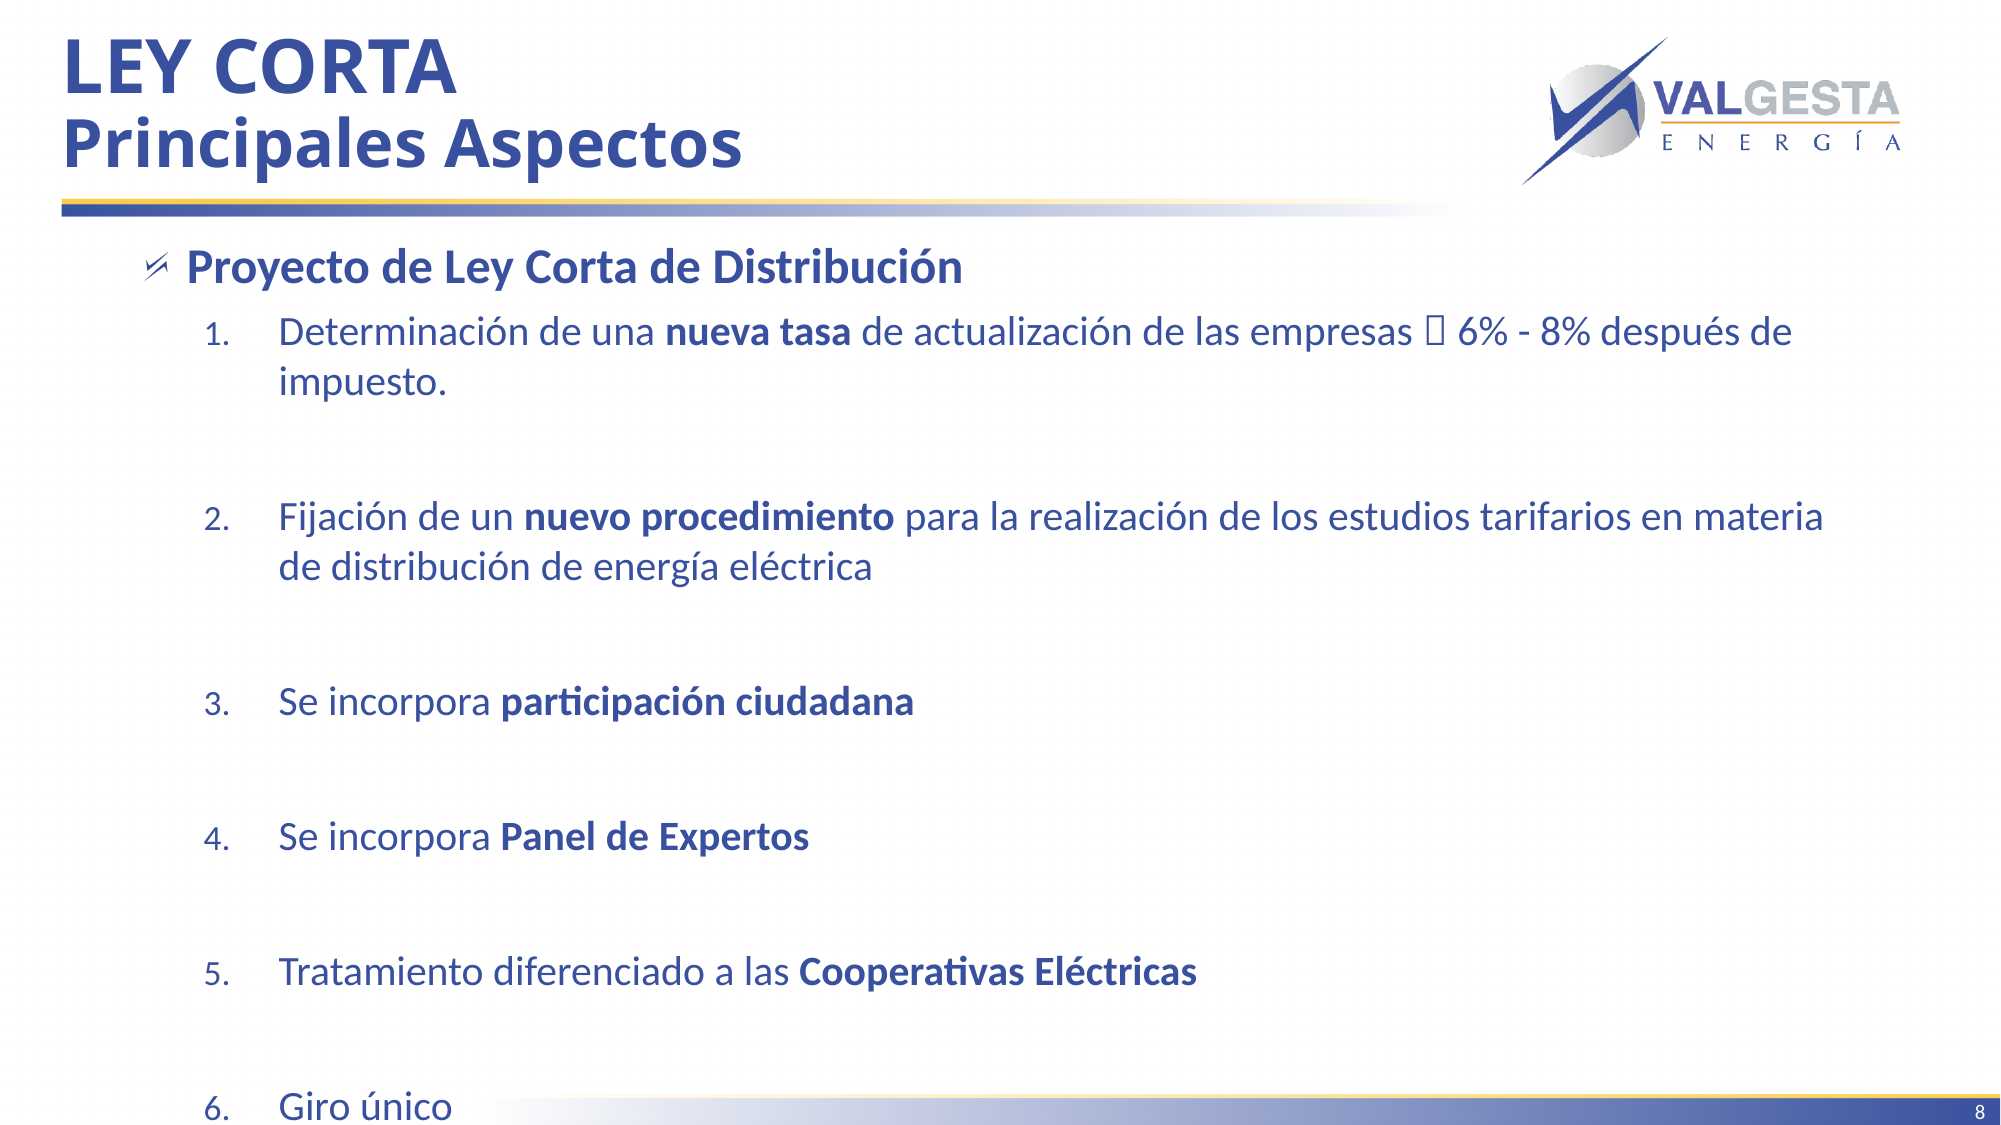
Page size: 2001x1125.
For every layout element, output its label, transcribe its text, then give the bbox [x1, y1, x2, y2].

title LEY CORTA Principales Aspectos [46, 22, 1478, 189]
slide_number 8 [1882, 1096, 2000, 1125]
picture [208, 1108, 217, 1118]
list Proyecto de Ley Corta de Distribución Determinación de una nueva tasa de actualización de las empresas  6% - 8% después de impuesto. Fijación de un nuevo procedimiento para la realización de los estudios tarifarios en materia de distribución de energía eléctrica Se incorpora participación ciudadana Se incorpora Panel de Expertos Tratamiento diferenciado a las Cooperativas Eléctricas Giro único [129, 217, 1883, 1097]
picture [143, 246, 168, 282]
picture [0, 0, 2001, 1125]
